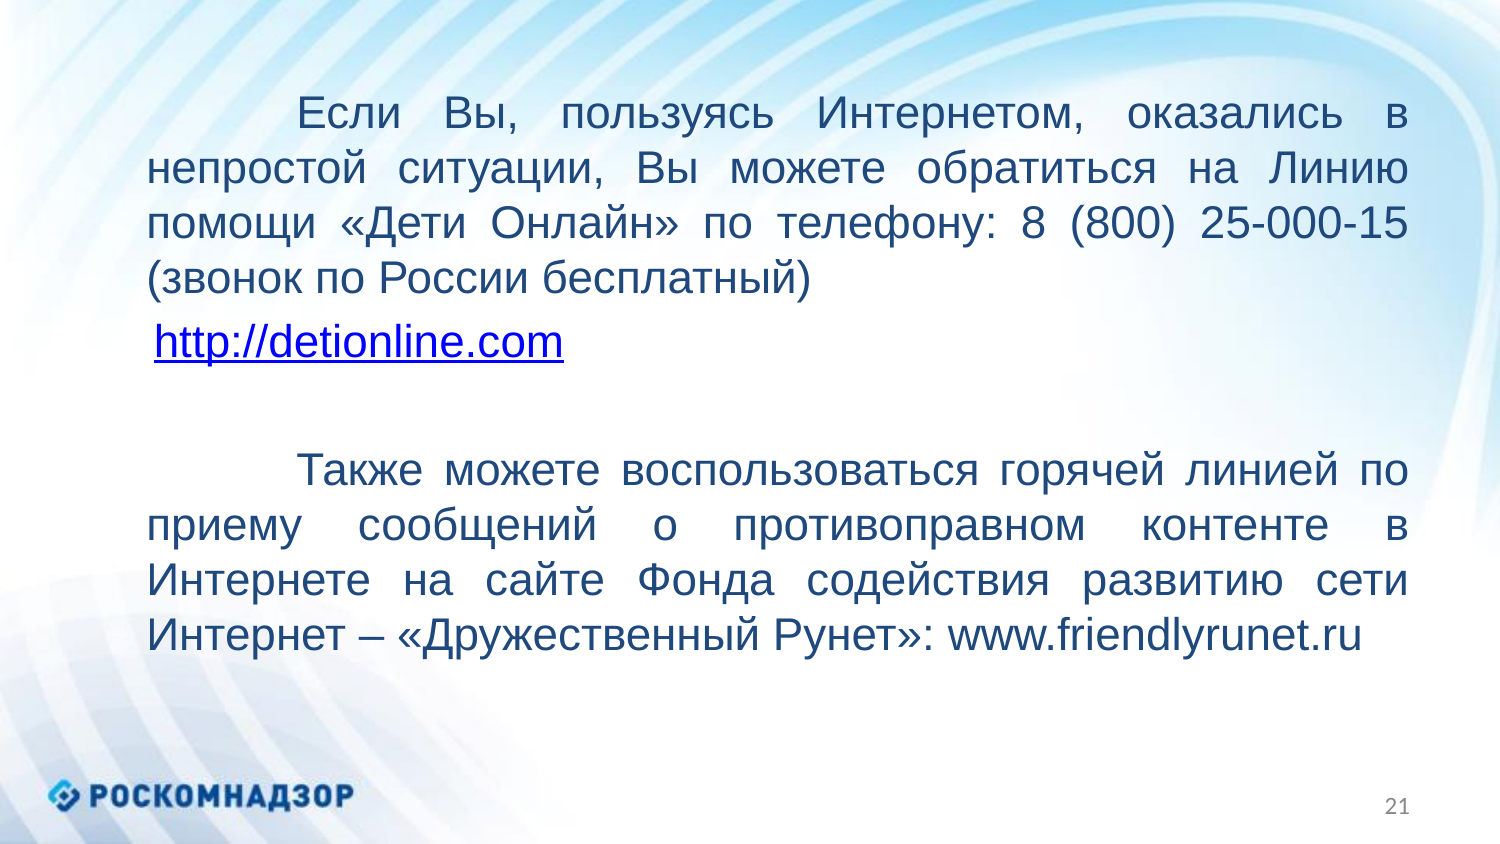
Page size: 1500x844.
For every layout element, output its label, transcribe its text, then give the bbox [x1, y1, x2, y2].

list Если Вы, пользуясь Интернетом, оказались в непростой ситуации, Вы можете обратиться на Линию помощи «Дети Онлайн» по телефону: 8 (800) 25-000-15 (звонок по России бесплатный) http://detionline.com Также можете воспользоваться горячей линией по приему сообщений о противоправном контенте в Интернете на сайте Фонда содействия развитию сети Интернет – «Дружественный Рунет»: www.friendlyrunet.ru [74, 74, 1426, 754]
slide_number 21 [1074, 782, 1425, 828]
picture [0, 0, 1500, 844]
